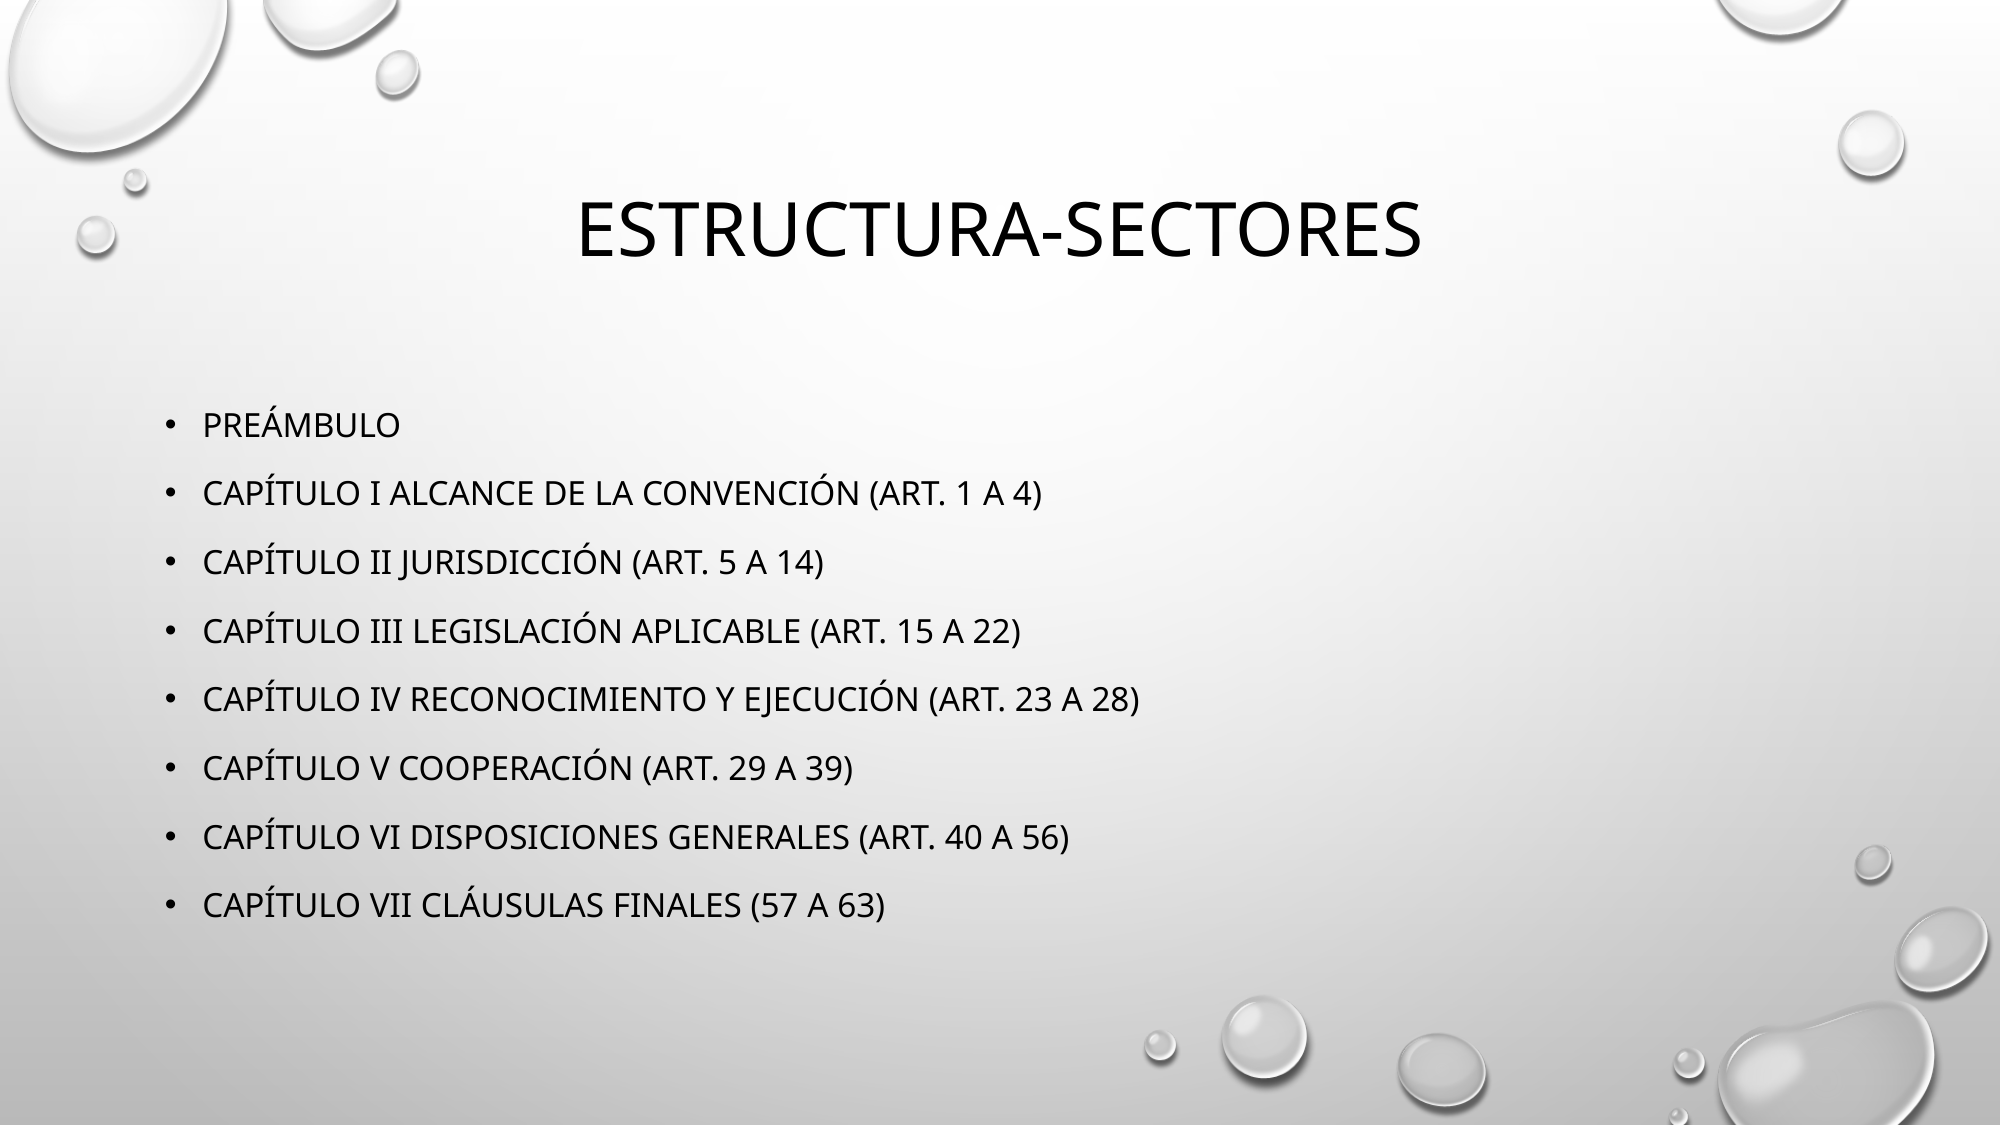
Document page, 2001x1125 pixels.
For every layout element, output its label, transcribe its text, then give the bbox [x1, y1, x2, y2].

title ESTRUCTURA-SECTORES [149, 101, 1851, 364]
picture [0, 0, 2000, 1125]
list PREÁMBULO CAPÍTULO I ALCANCE DE LA CONVENCIÓN (ART. 1 A 4) CAPÍTULO II JURISDICCIÓN (ART. 5 A 14) CAPÍTULO III LEGISLACIÓN APLICABLE (ART. 15 A 22) CAPÍTULO iv RECONOCIMIENTO Y EJECUCIÓN (ART. 23 A 28) CAPÍTULO V COOPERACIÓN (ART. 29 A 39) CAPÍTULO VI DISPOSICIONES GENERALES (ART. 40 A 56) CAPÍTULO VII CLÁUSULAS FINALES (57 A 63) [149, 388, 1850, 950]
